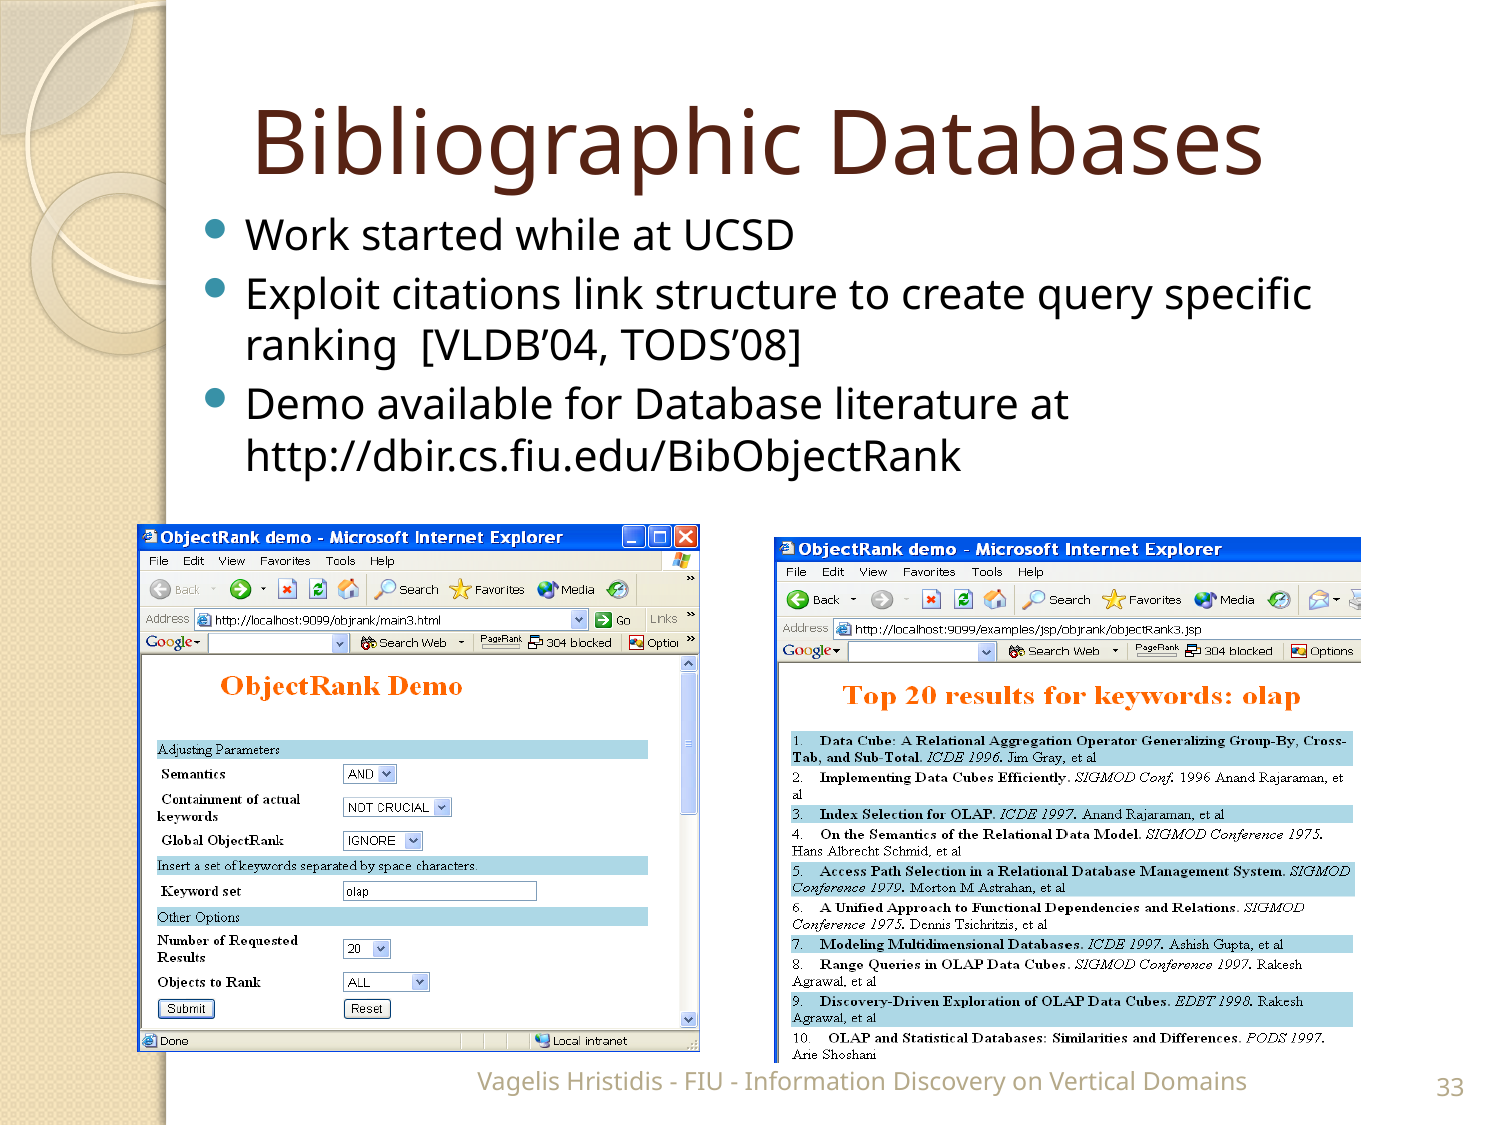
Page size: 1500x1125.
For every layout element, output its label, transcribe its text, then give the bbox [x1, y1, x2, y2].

list Work started while at UCSD Exploit citations link structure to create query specific ranking [VLDB’04, TODS’08] Demo available for Database literature at http://dbir.cs.fiu.edu/BibObjectRank [174, 199, 1413, 488]
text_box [137, 524, 701, 1053]
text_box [774, 537, 1362, 1063]
slide_number 33 [1413, 1034, 1488, 1113]
title Bibliographic Databases [235, 45, 1466, 233]
footer Vagelis Hristidis - FIU - Information Discovery on Vertical Domains [462, 1025, 1325, 1104]
